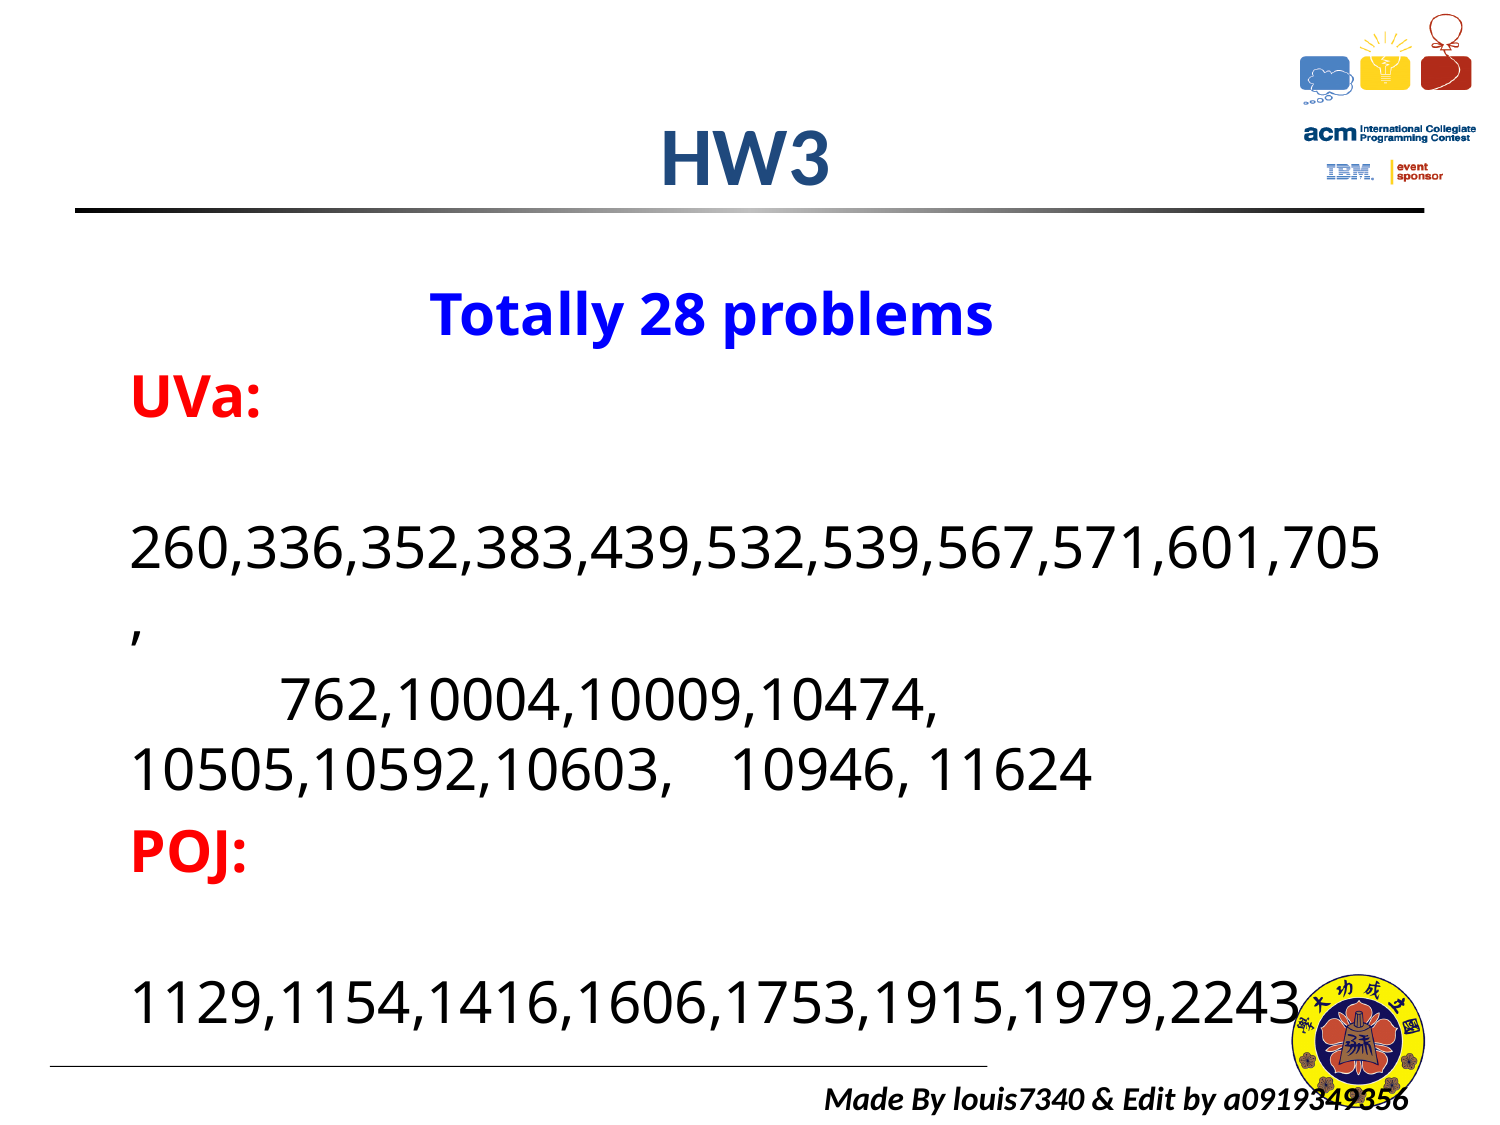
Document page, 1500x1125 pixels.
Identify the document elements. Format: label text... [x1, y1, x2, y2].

picture [1282, 970, 1431, 1114]
picture [1292, 11, 1480, 188]
title HW3 [70, 58, 1421, 247]
list Totally 28 problems UVa: 260,336,352,383,439,532,539,567,571,601,705, 762,10004,10009,10474, 10505,10592,10603, 10946, 11624 POJ: 1129,1154,1416,1606,1753,1915,1979,2243 [58, 269, 1409, 1071]
